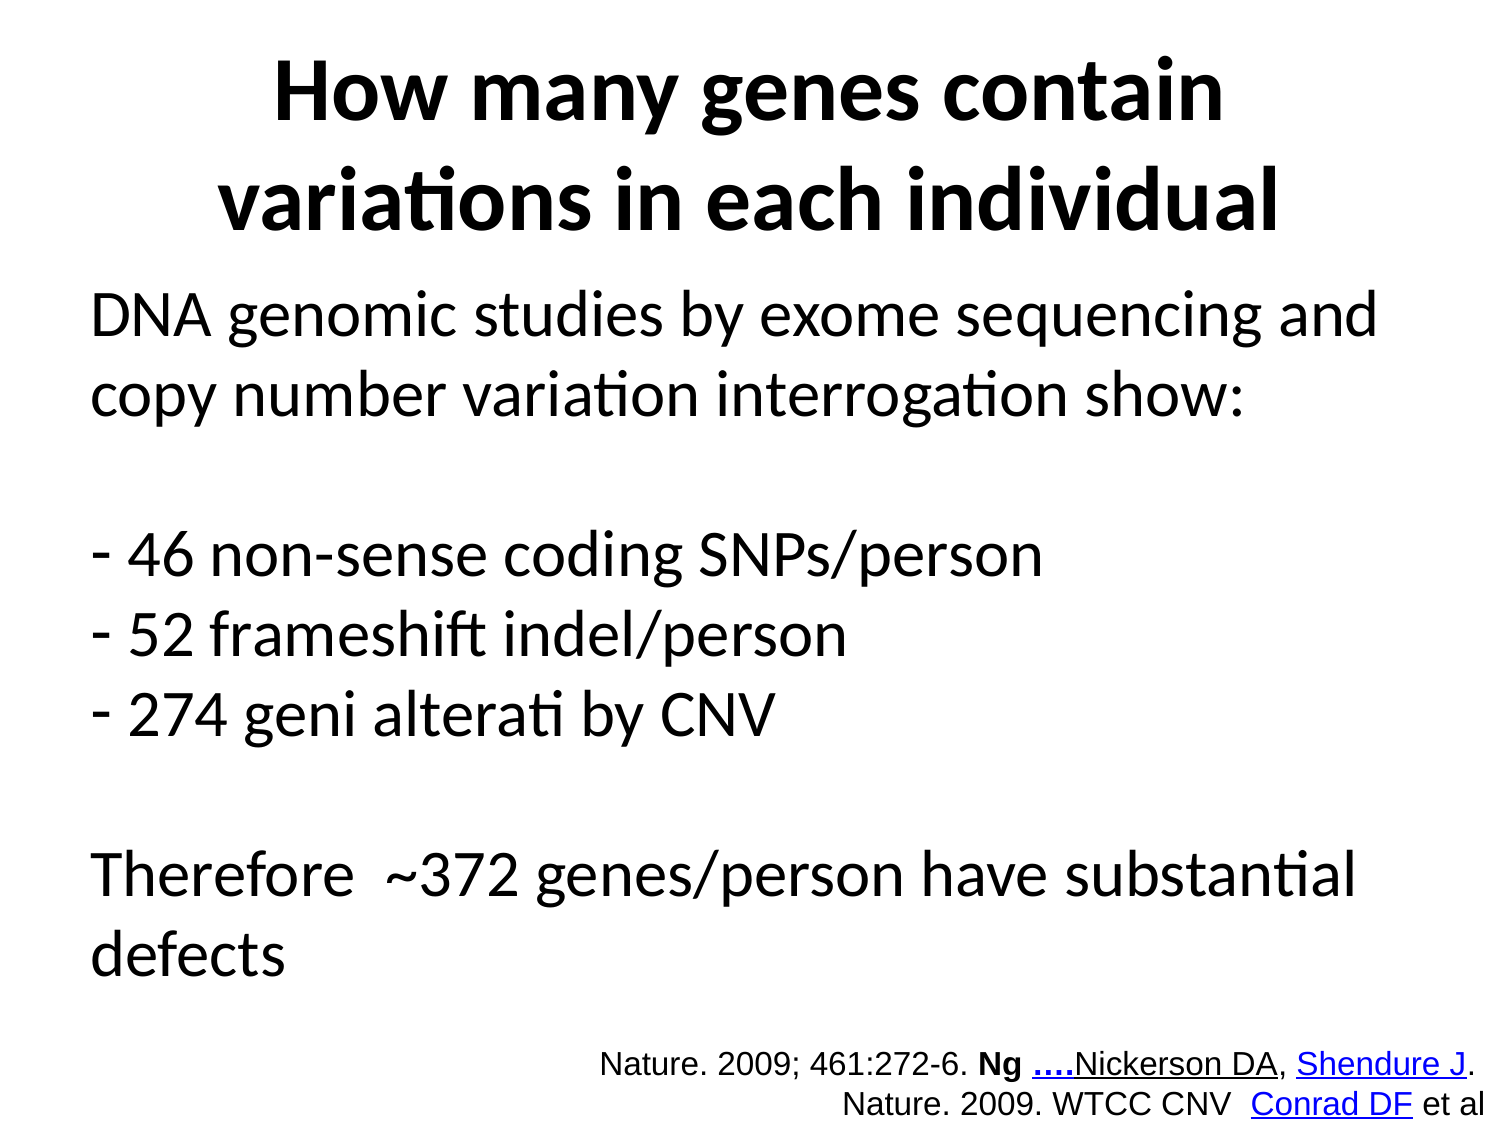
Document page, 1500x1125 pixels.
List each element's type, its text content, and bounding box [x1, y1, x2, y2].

text_box Nature. 2009; 461:272-6. Ng ….Nickerson DA, Shendure J. Nature. 2009. WTCC CNV Conrad DF et al [562, 1034, 1500, 1125]
title How many genes contain variations in each individual [75, 45, 1425, 233]
list DNA genomic studies by exome sequencing and copy number variation interrogation show: 46 non-sense coding SNPs/person 52 frameshift indel/person 274 geni alterati by CNV Therefore ~372 genes/person have substantial defects [75, 262, 1425, 1005]
